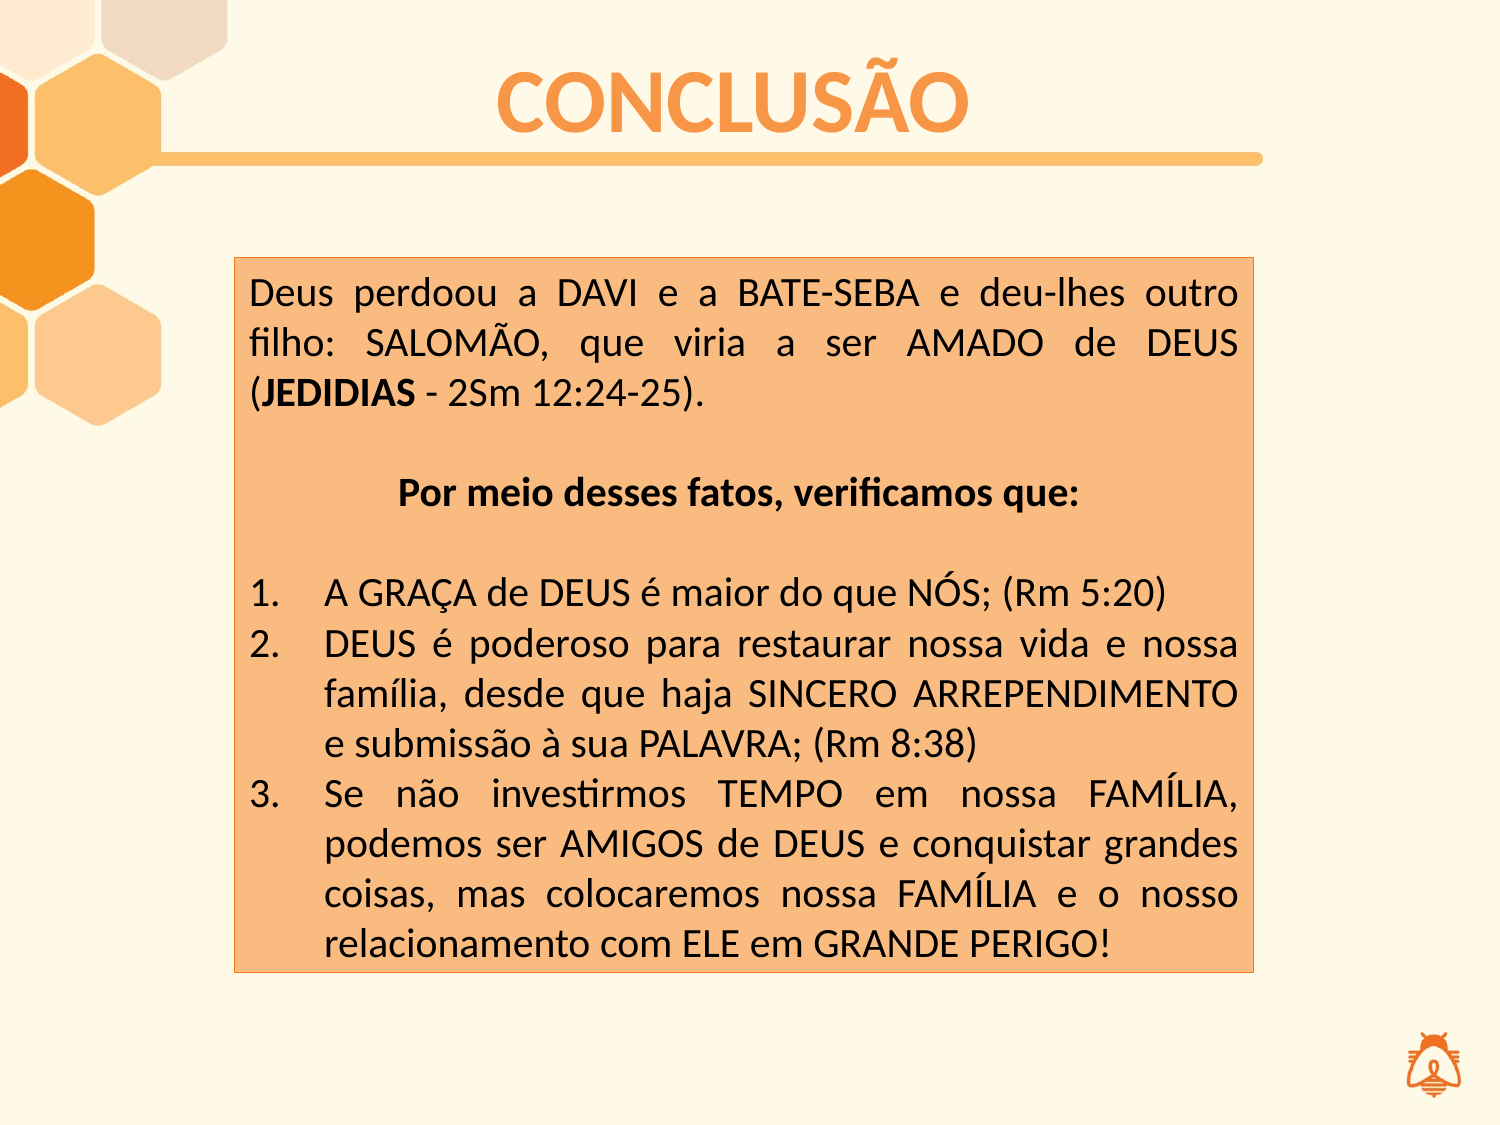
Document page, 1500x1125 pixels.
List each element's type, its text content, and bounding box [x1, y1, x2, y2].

text_box Deus perdoou a DAVI e a BATE-SEBA e deu-lhes outro filho: SALOMÃO, que viria a ser AMADO de DEUS (JEDIDIAS - 2Sm 12:24-25). Por meio desses fatos, verificamos que: A GRAÇA de DEUS é maior do que NÓS; (Rm 5:20) DEUS é poderoso para restaurar nossa vida e nossa família, desde que haja SINCERO ARREPENDIMENTO e submissão à sua PALAVRA; (Rm 8:38) Se não investirmos TEMPO em nossa FAMÍLIA, podemos ser AMIGOS de DEUS e conquistar grandes coisas, mas colocaremos nossa FAMÍLIA e o nosso relacionamento com ELE em GRANDE PERIGO! [234, 257, 1254, 973]
title CONCLUSÃO [58, 0, 1410, 193]
picture [0, 0, 1500, 1125]
